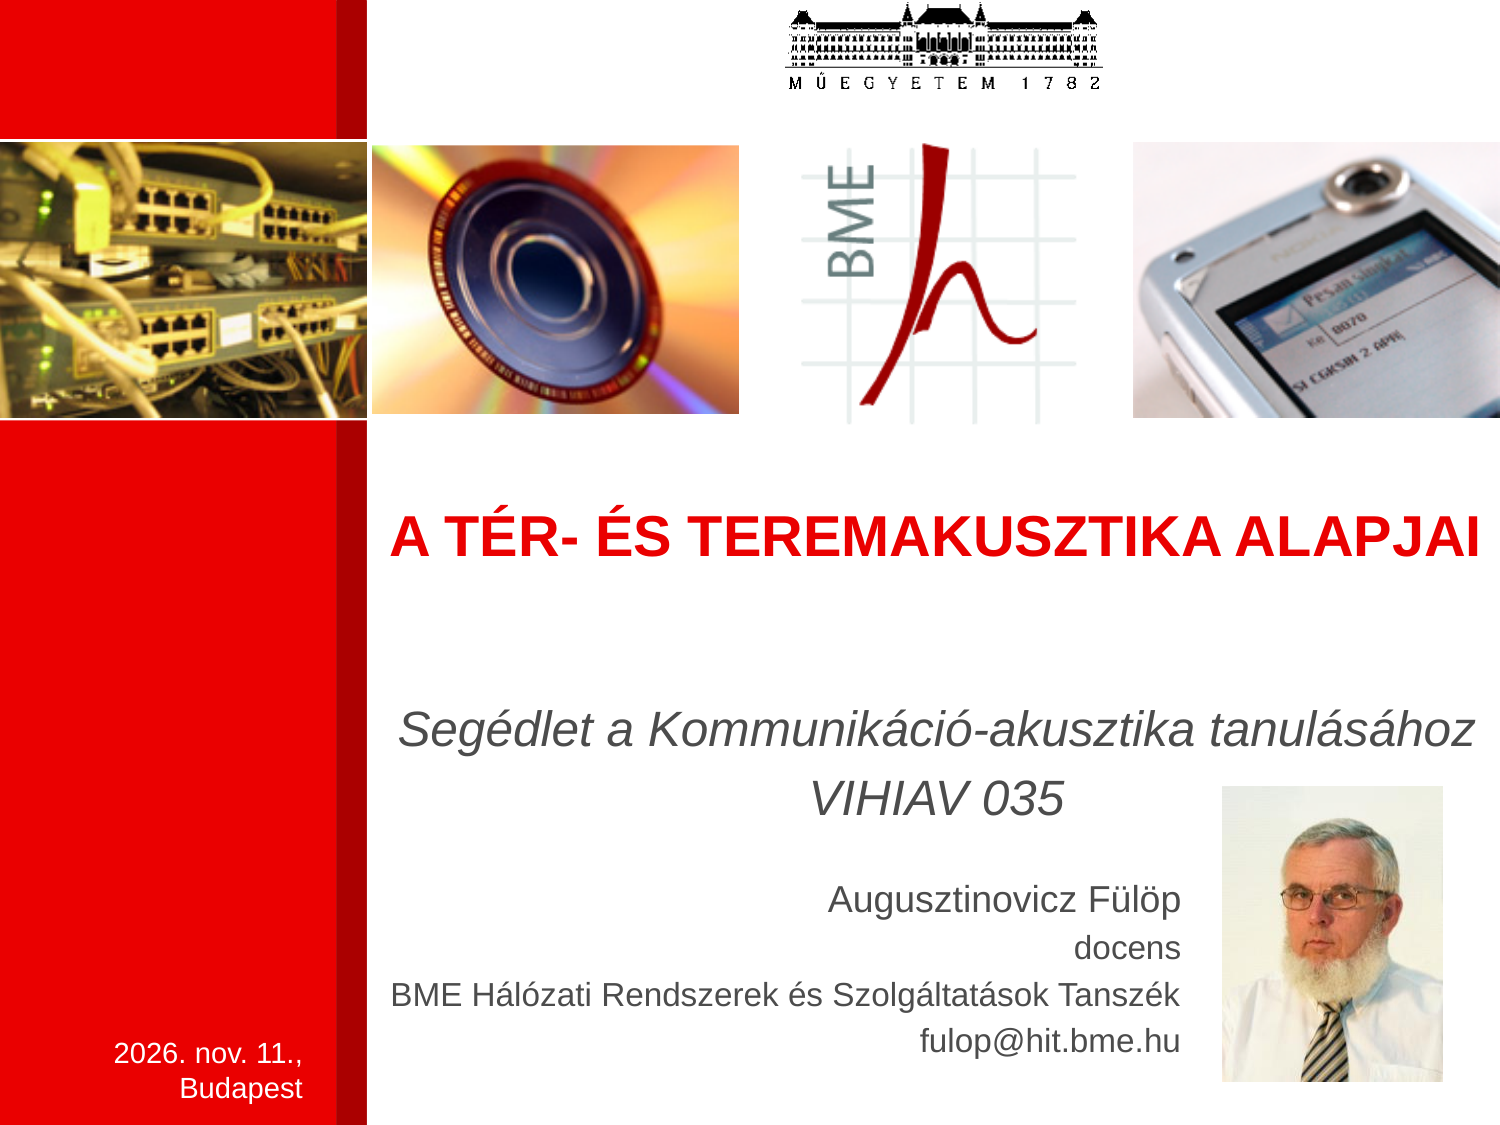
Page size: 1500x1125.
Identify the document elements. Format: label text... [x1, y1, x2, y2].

picture [1221, 786, 1443, 1082]
picture [785, 0, 1104, 90]
picture [1133, 142, 1500, 418]
picture [372, 146, 739, 414]
title A tér- és teremakusztika alapjai [371, 461, 1500, 656]
text_box Augusztinovicz Fülöp docens BME Hálózati Rendszerek és Szolgáltatások Tanszék fulop@hit.bme.hu [372, 867, 1197, 1065]
subtitle Segédlet a Kommunikáció-akusztika tanulásához VIHIAV 035 [372, 689, 1500, 835]
picture [0, 142, 367, 418]
picture [800, 142, 1078, 426]
